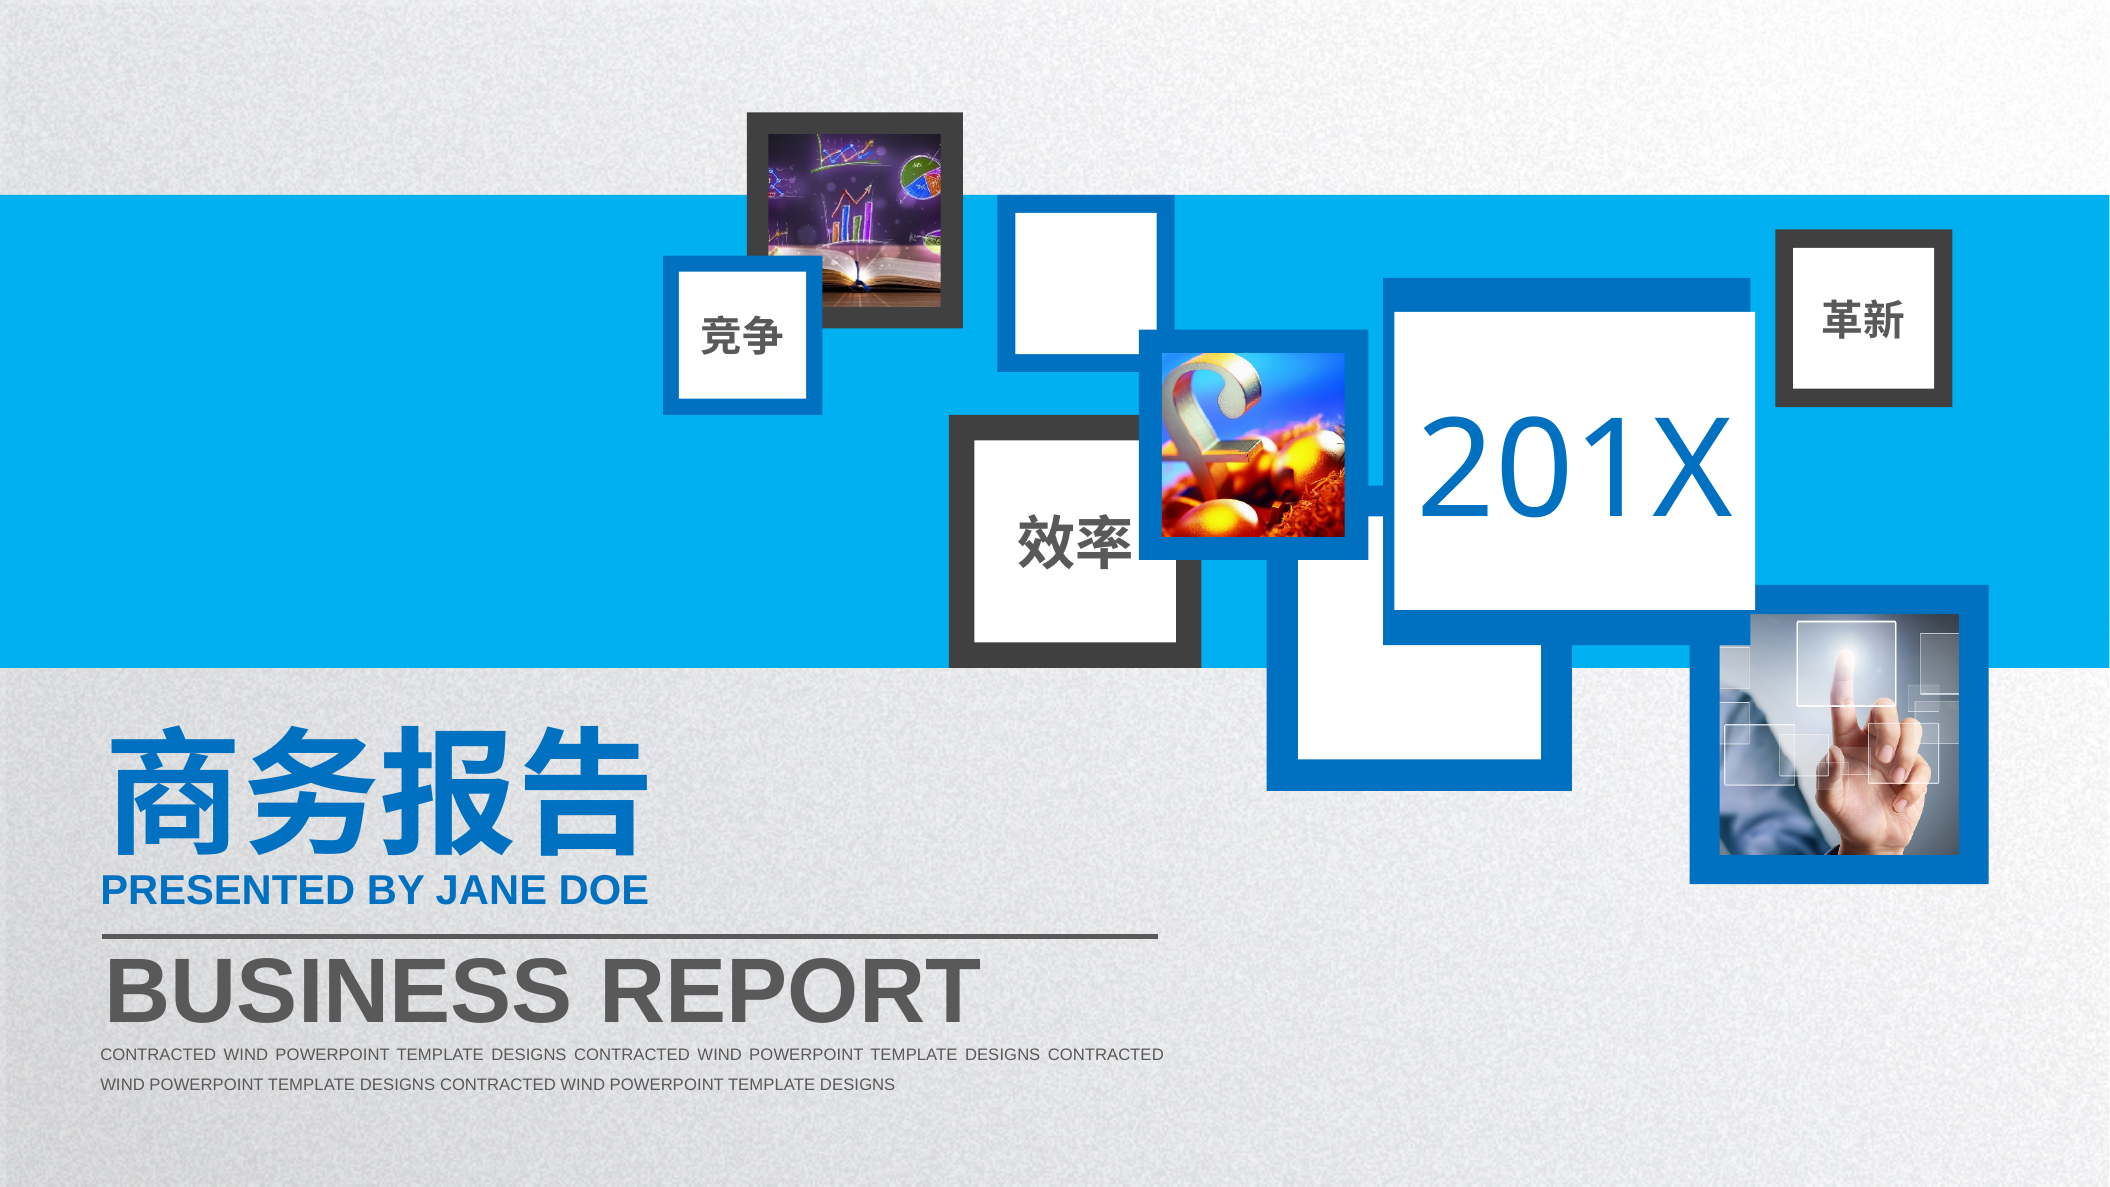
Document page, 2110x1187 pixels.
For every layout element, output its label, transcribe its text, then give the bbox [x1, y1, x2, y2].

text_box CONTRACTED WIND POWERPOINT TEMPLATE DESIGNS CONTRACTED WIND POWERPOINT TEMPLATE DESIGNS CONTRACTED WIND POWERPOINT TEMPLATE DESIGNS CONTRACTED WIND POWERPOINT TEMPLATE DESIGNS [85, 1026, 1181, 1131]
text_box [1382, 277, 1756, 646]
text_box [997, 194, 1175, 372]
text_box [0, 194, 1266, 669]
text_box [746, 112, 963, 329]
picture [0, 0, 2110, 194]
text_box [1775, 229, 1953, 408]
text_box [662, 255, 823, 415]
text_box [948, 414, 1202, 668]
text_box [1138, 329, 1369, 560]
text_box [1689, 584, 1989, 885]
picture [0, 669, 2110, 1187]
text_box BUSINESS REPORT [89, 923, 997, 1026]
text_box PRESENTED BY JANE DOE [85, 877, 698, 920]
text_box [1175, 194, 2110, 669]
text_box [1266, 485, 1572, 791]
text_box 商务报告 [89, 698, 671, 877]
